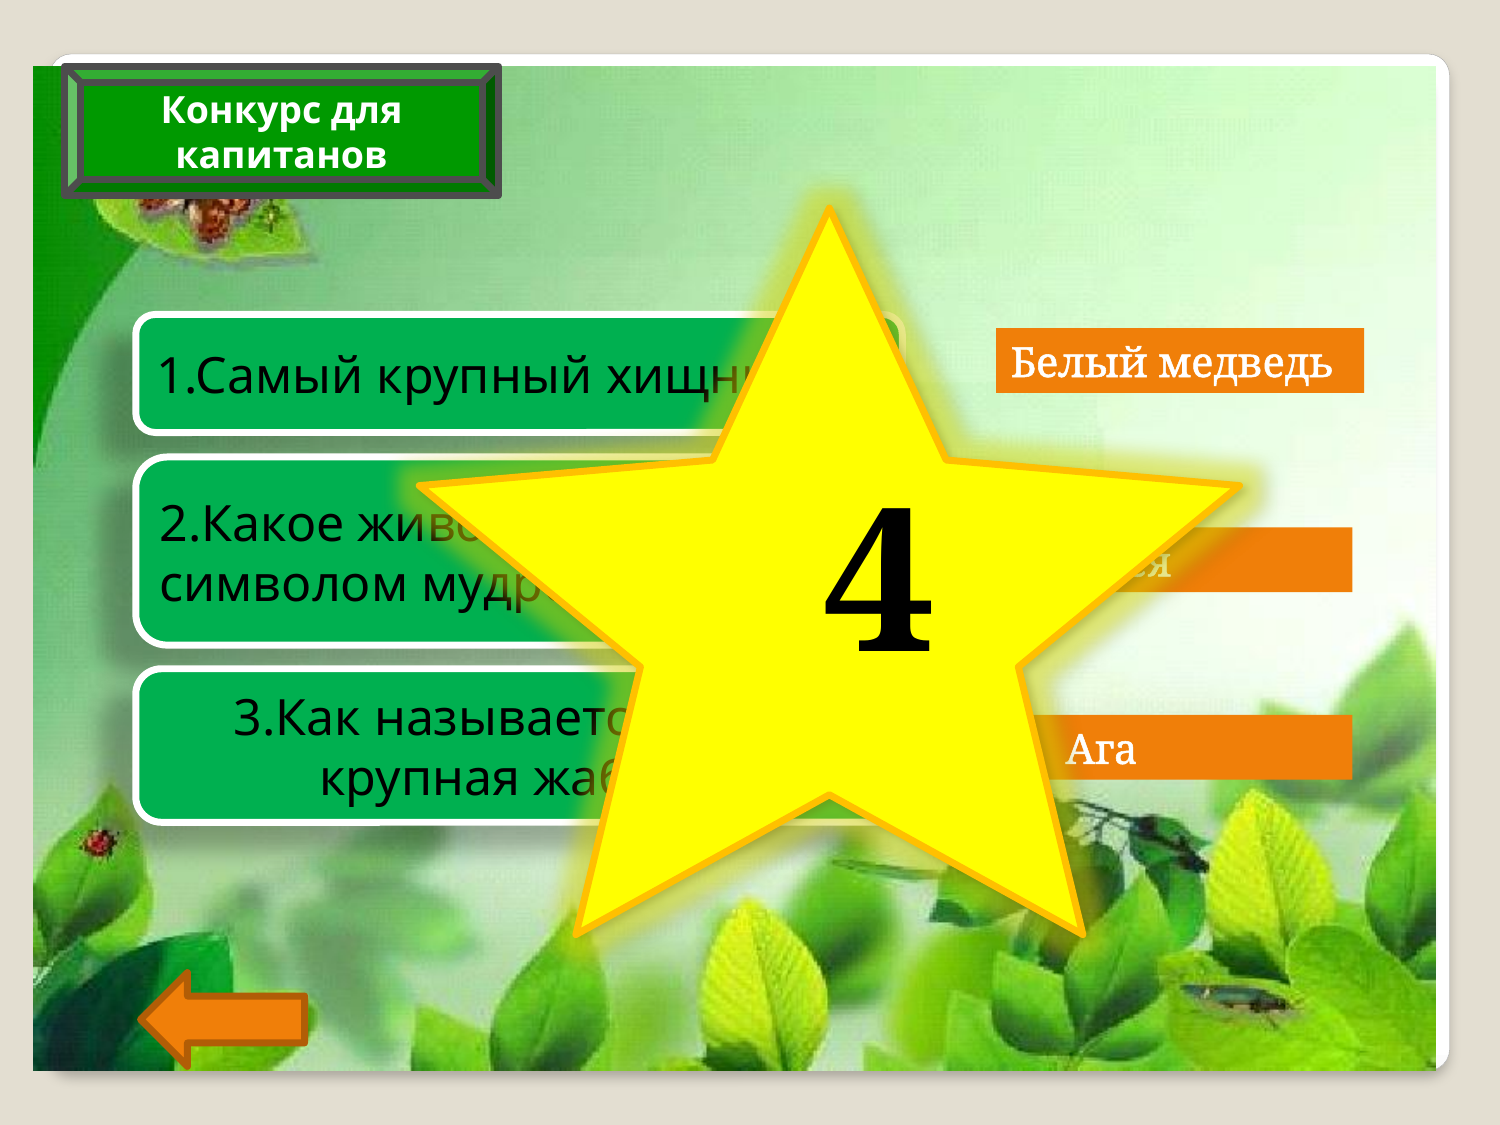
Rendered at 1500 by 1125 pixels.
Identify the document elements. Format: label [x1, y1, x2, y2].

picture [32, 66, 1436, 1071]
